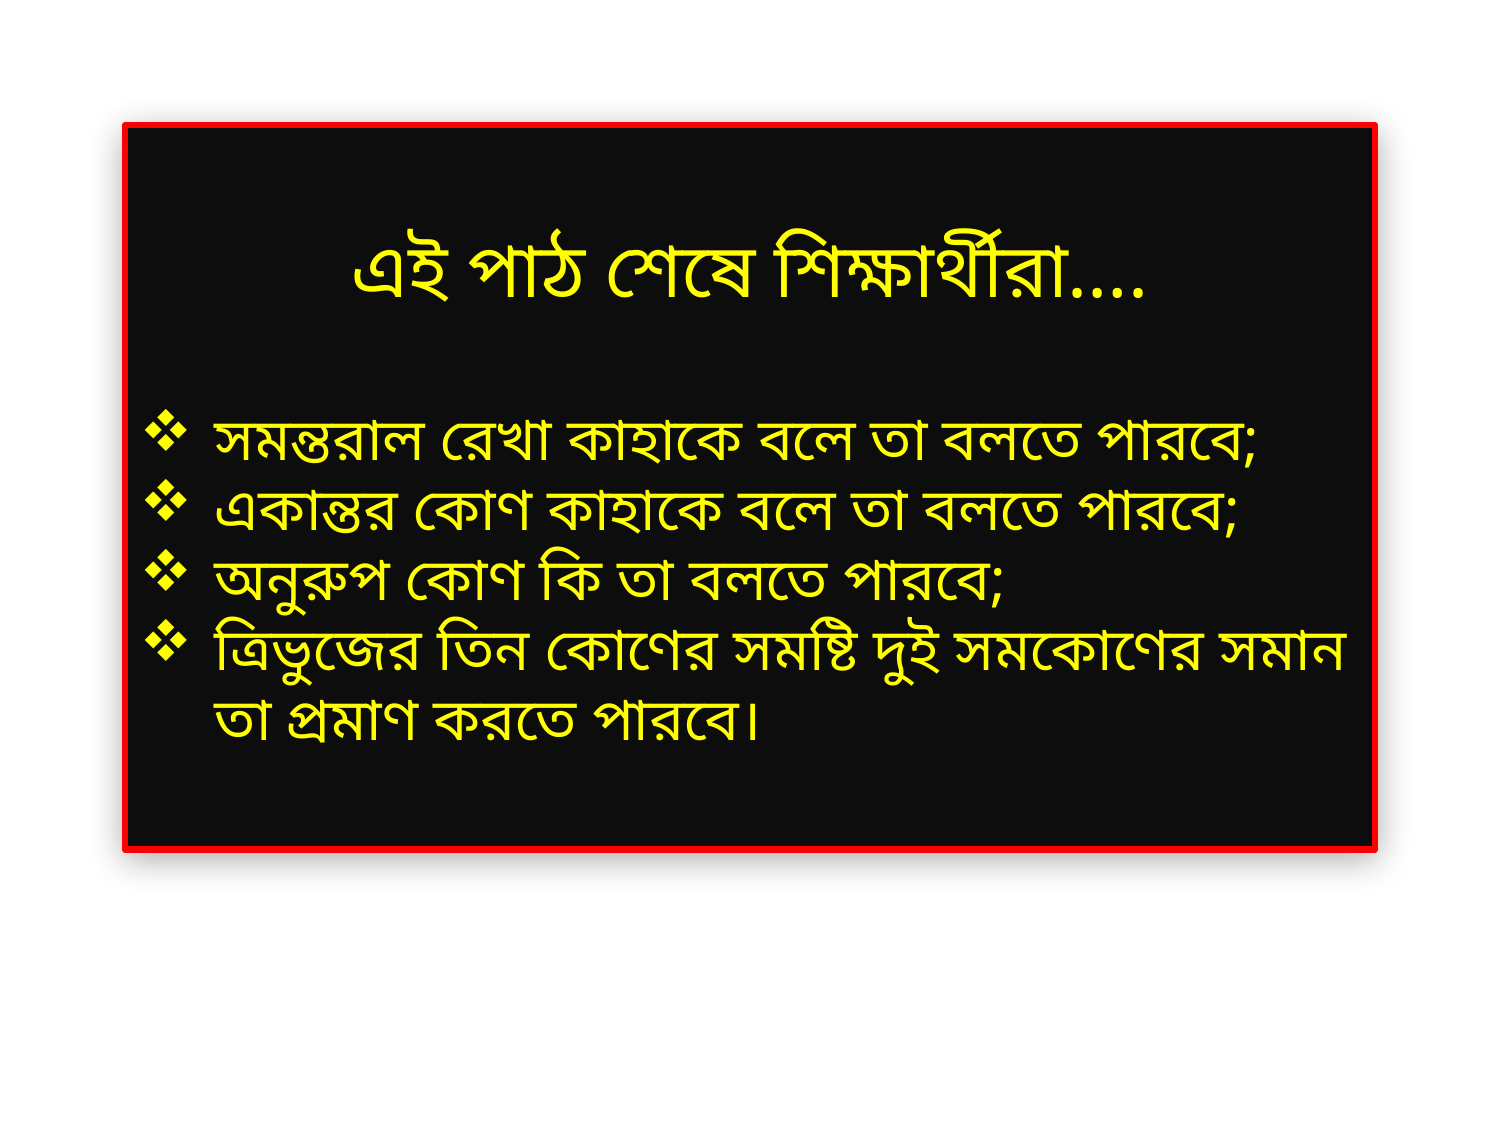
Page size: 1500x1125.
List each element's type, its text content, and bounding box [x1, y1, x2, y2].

text_box এই পাঠ শেষে শিক্ষার্থীরা…. সমন্তরাল রেখা কাহাকে বলে তা বলতে পারবে; একান্তর কোণ কাহাকে বলে তা বলতে পারবে; অনুরুপ কোণ কি তা বলতে পারবে; ত্রিভুজের তিন কোণের সমষ্টি দুই সমকোণের সমান তা প্রমাণ করতে পারবে। [125, 125, 1375, 850]
